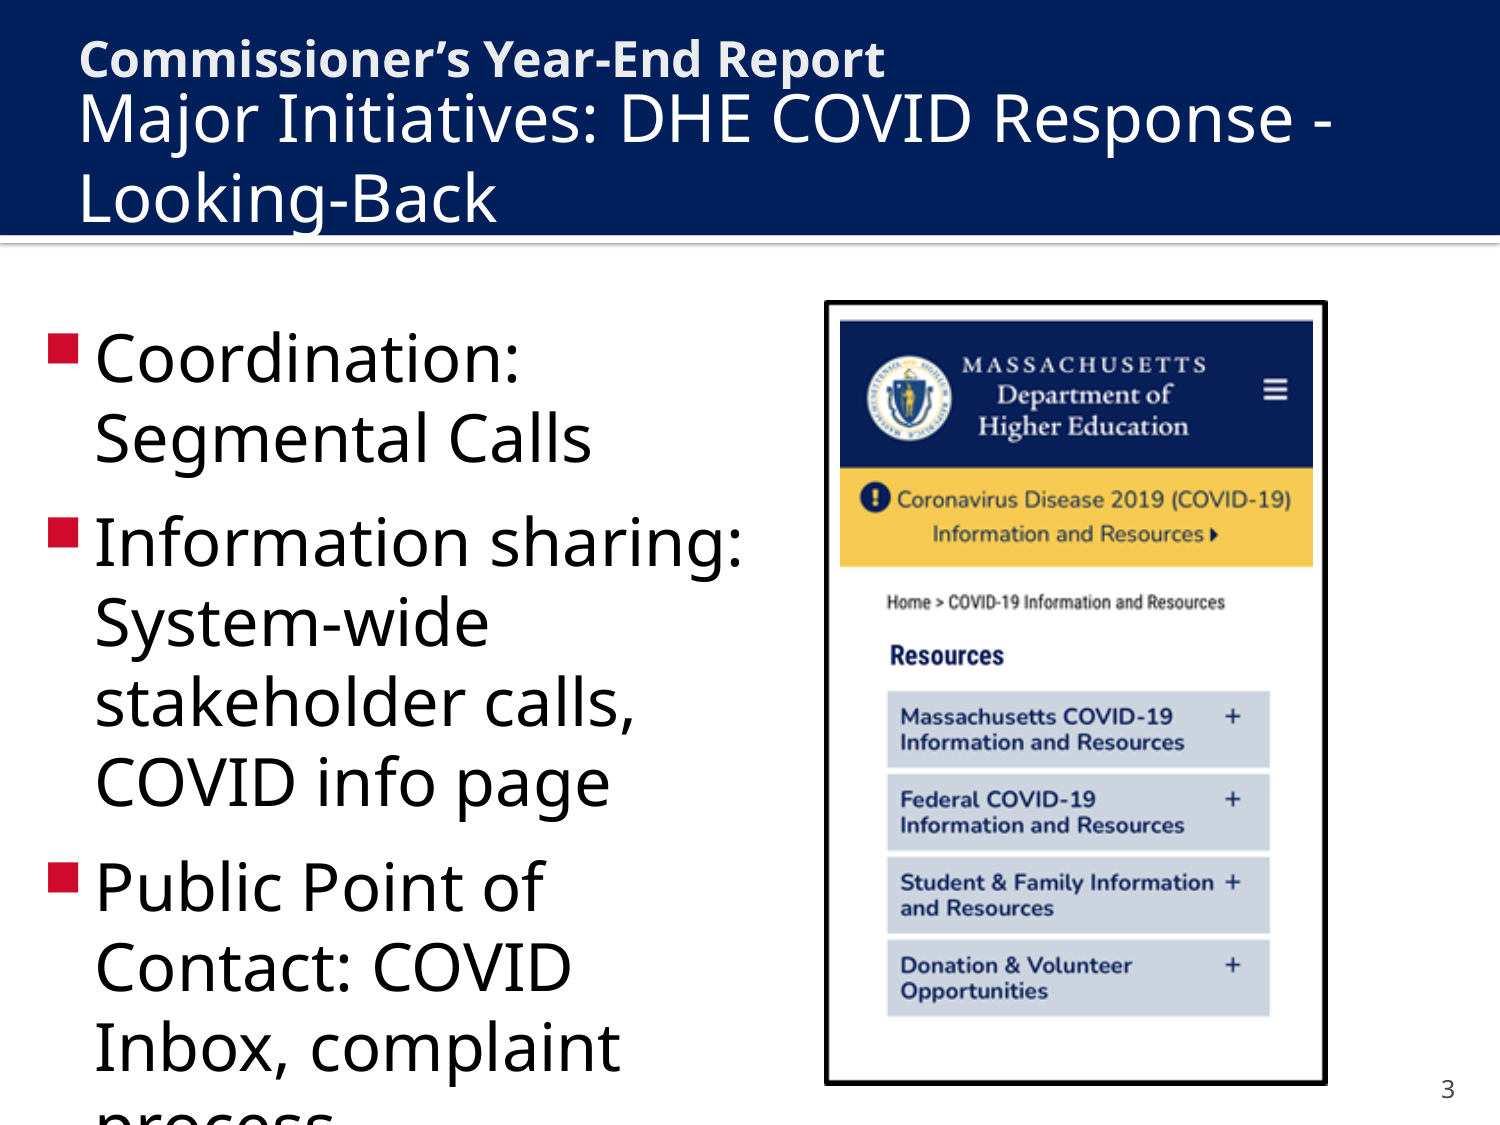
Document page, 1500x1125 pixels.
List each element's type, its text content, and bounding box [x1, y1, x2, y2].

title Major Initiatives: DHE COVID Response - Looking-Back [62, 87, 1438, 226]
list Commissioner’s Year-End Report [49, 12, 1451, 88]
list Coordination: Segmental Calls Information sharing: System-wide stakeholder calls, COVID info page Public Point of Contact: COVID Inbox, complaint process [13, 300, 804, 1060]
picture [824, 300, 1328, 1086]
